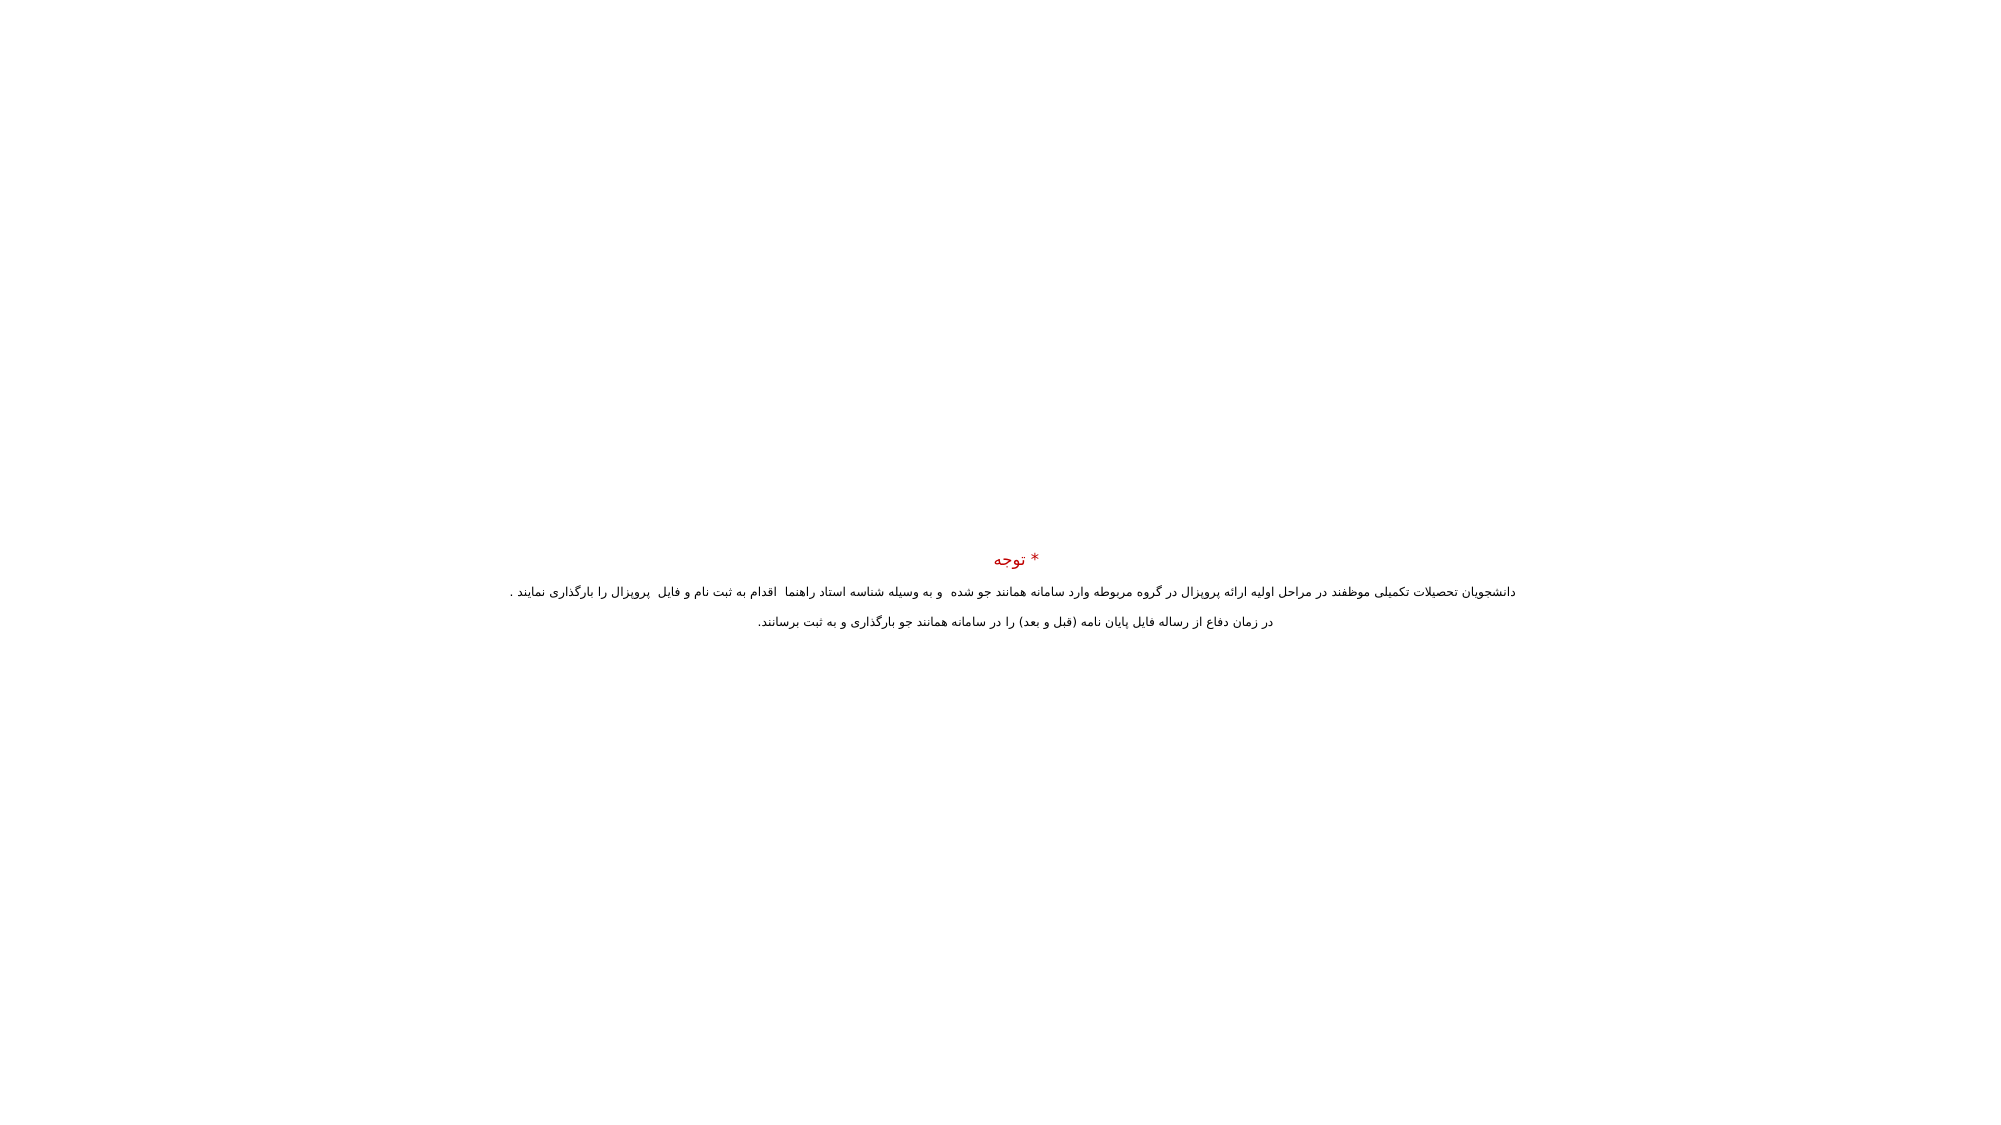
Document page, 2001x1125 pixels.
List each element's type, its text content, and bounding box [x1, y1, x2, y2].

title * توجه دانشجویان تحصیلات تکمیلی موظفند در مراحل اولیه ارائه پروپزال در گروه مربوطه وارد سامانه همانند جو شده و به وسیله شناسه استاد راهنما اقدام به ثبت نام و فایل پروپزال را بارگذاری نمایند . در زمان دفاع از رساله فایل پایان نامه (قبل و بعد) را در سامانه همانند جو بارگذاری و به ثبت برسانند. [151, 479, 1877, 698]
